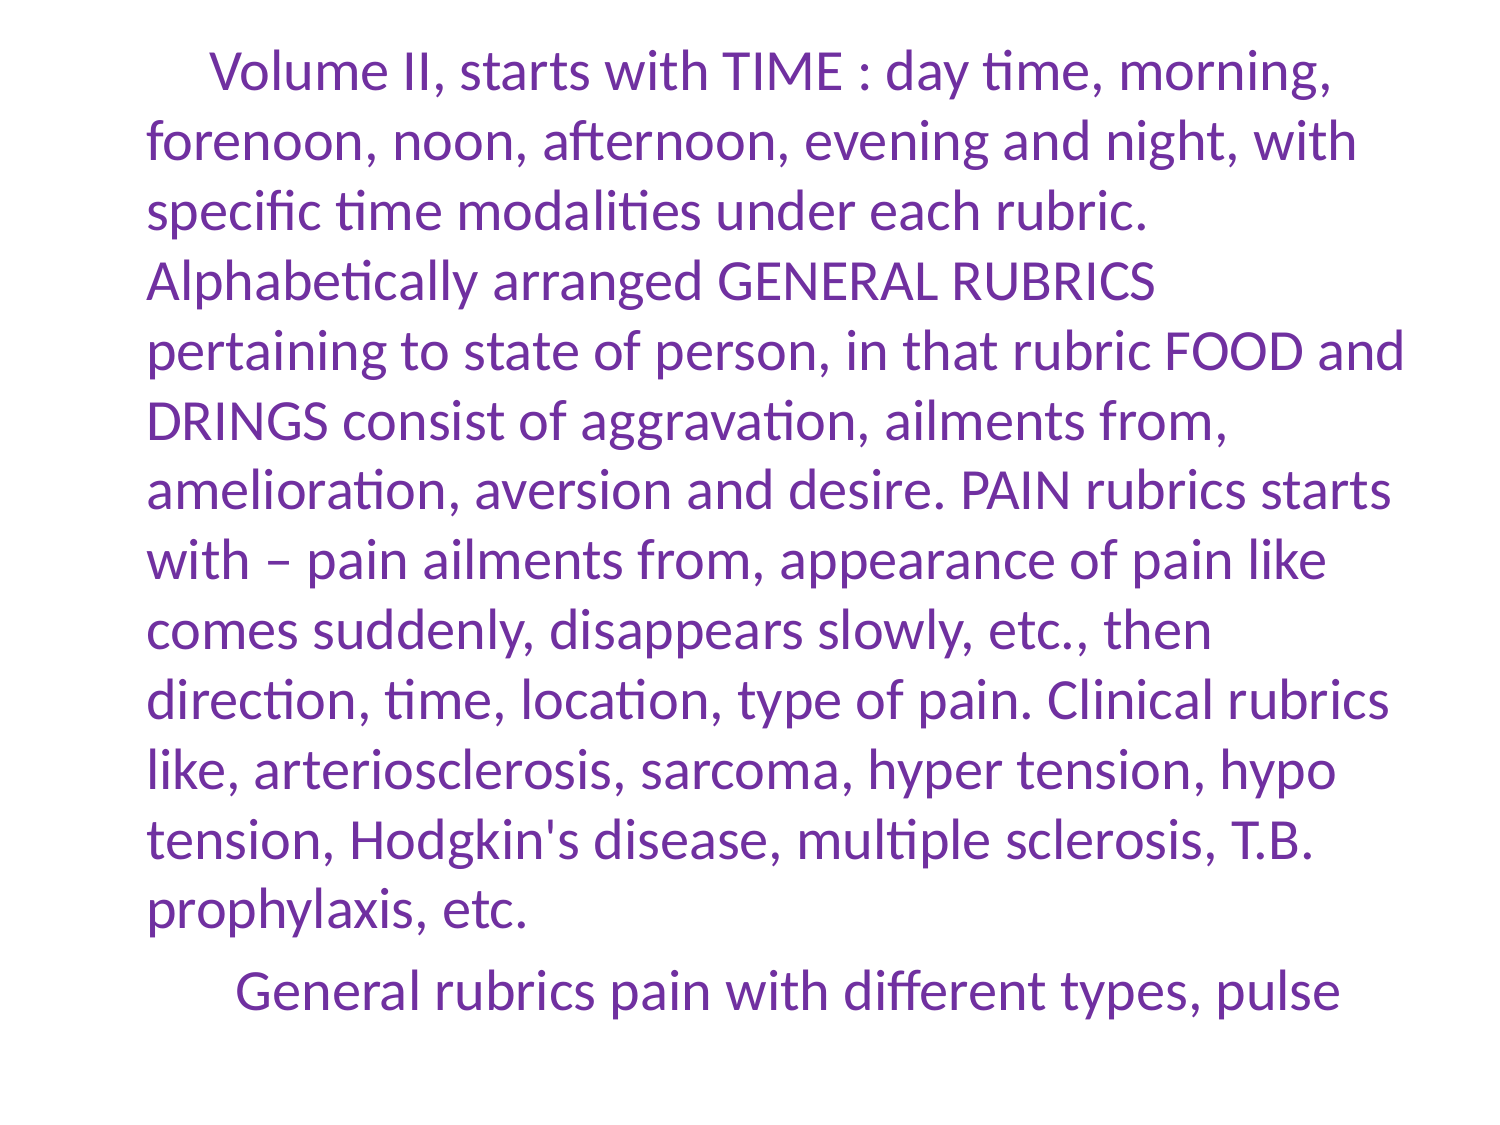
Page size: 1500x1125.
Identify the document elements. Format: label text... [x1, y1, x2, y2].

list Volume II, starts with TIME : day time, morning, forenoon, noon, afternoon, evening and night, with specific time modalities under each rubric. Alphabetically arranged GENERAL RUBRICS pertaining to state of person, in that rubric FOOD and DRINGS consist of aggravation, ailments from, amelioration, aversion and desire. PAIN rubrics starts with – pain ailments from, appearance of pain like comes suddenly, disappears slowly, etc., then direction, time, location, type of pain. Clinical rubrics like, arteriosclerosis, sarcoma, hyper tension, hypo tension, Hodgkin's disease, multiple sclerosis, T.B. prophylaxis, etc. General rubrics pain with different types, pulse [75, 24, 1425, 1075]
